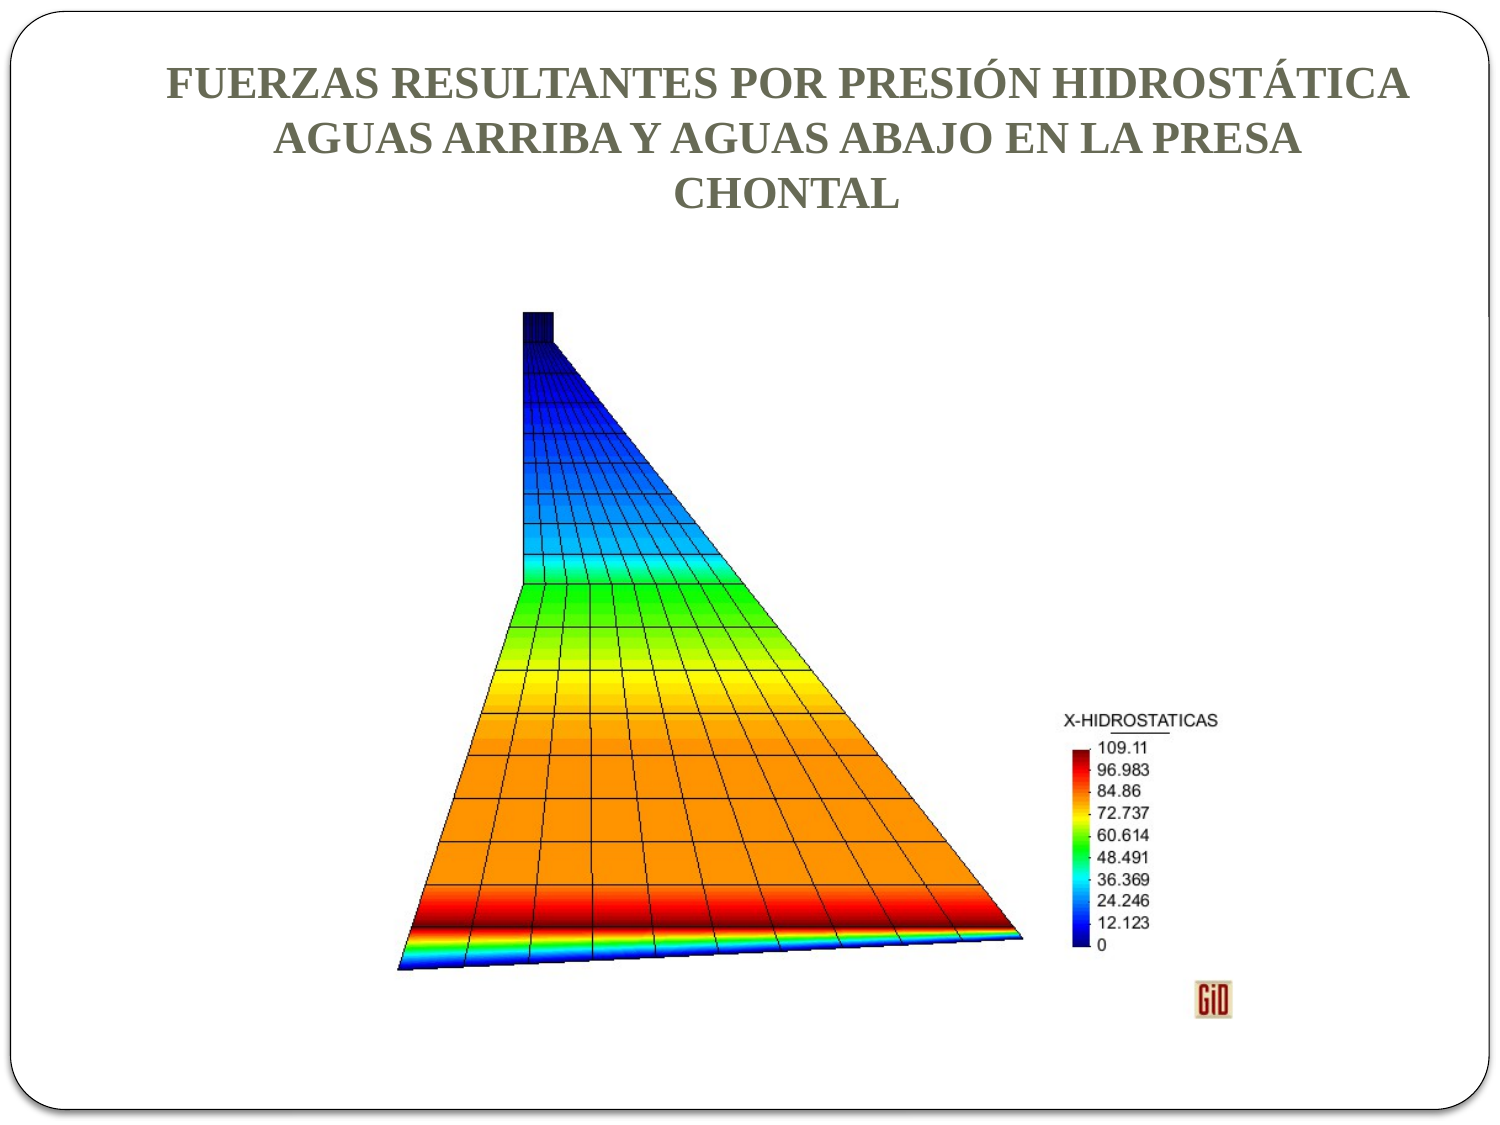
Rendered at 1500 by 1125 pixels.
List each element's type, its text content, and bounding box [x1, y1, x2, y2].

title FUERZAS RESULTANTES POR PRESIÓN HIDROSTÁTICA AGUAS ARRIBA Y AGUAS ABAJO EN LA PRESA CHONTAL [150, 45, 1425, 233]
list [341, 269, 1234, 1020]
